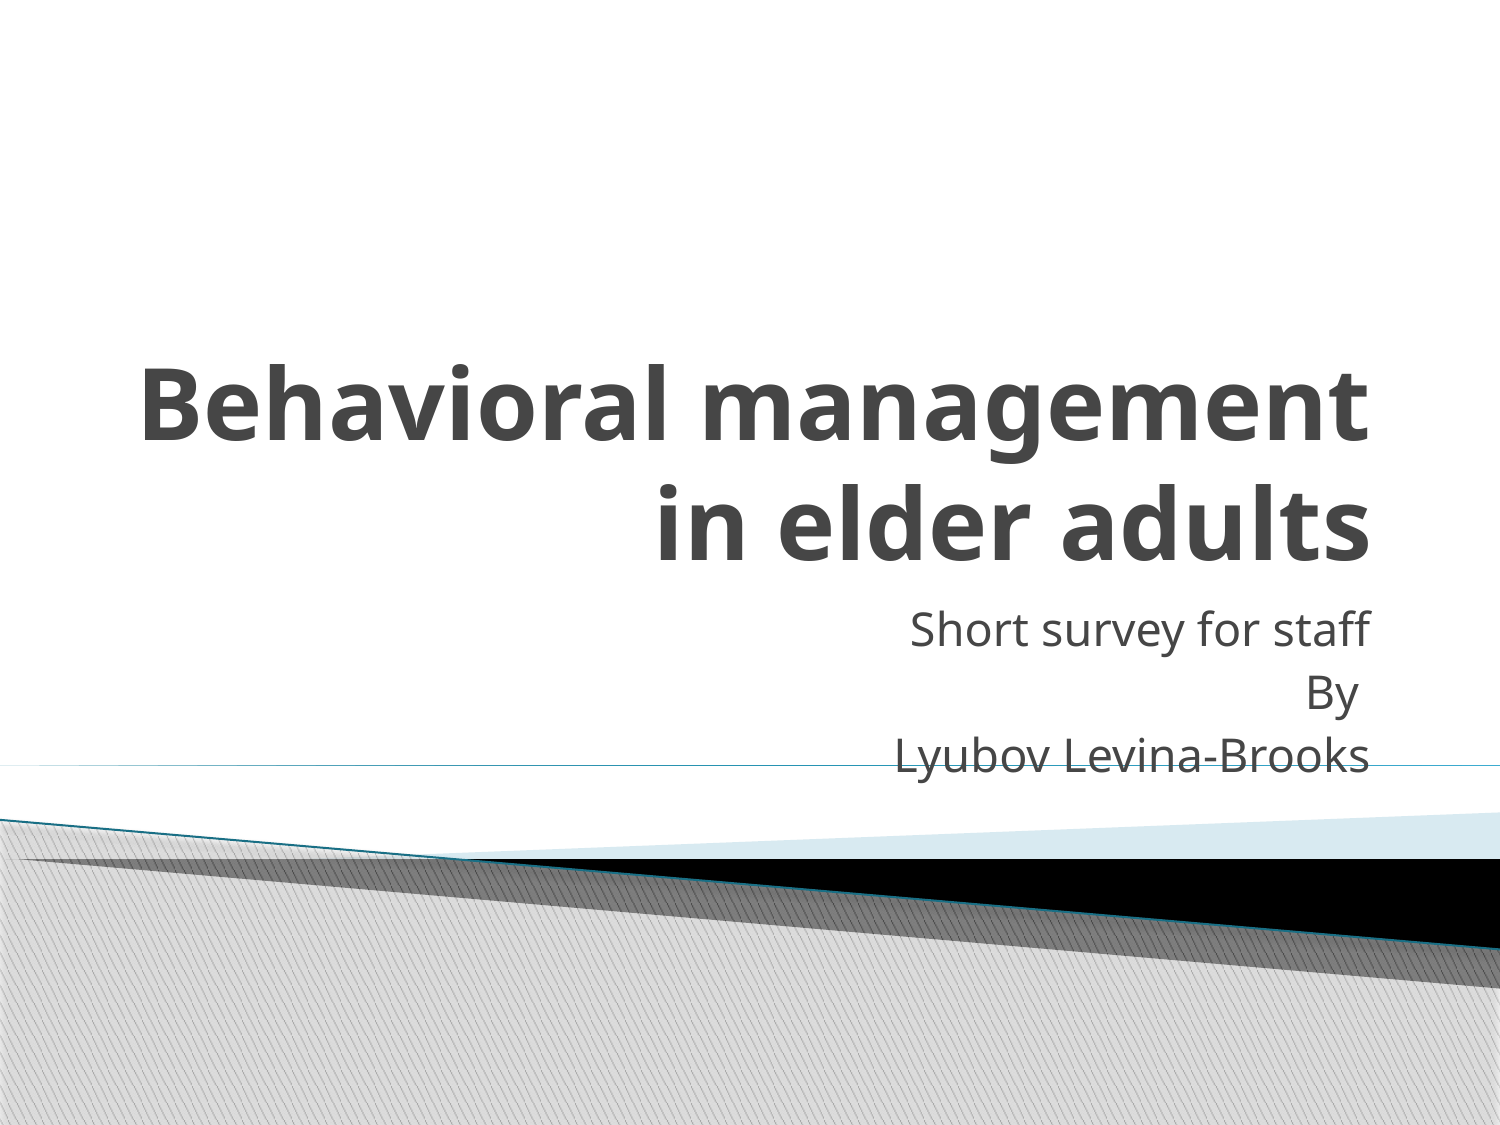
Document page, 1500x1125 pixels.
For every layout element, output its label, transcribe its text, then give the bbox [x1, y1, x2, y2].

subtitle Short survey for staff By Lyubov Levina-Brooks [112, 592, 1388, 790]
picture [5, 859, 1500, 989]
title Behavioral management in elder adults [112, 287, 1388, 588]
